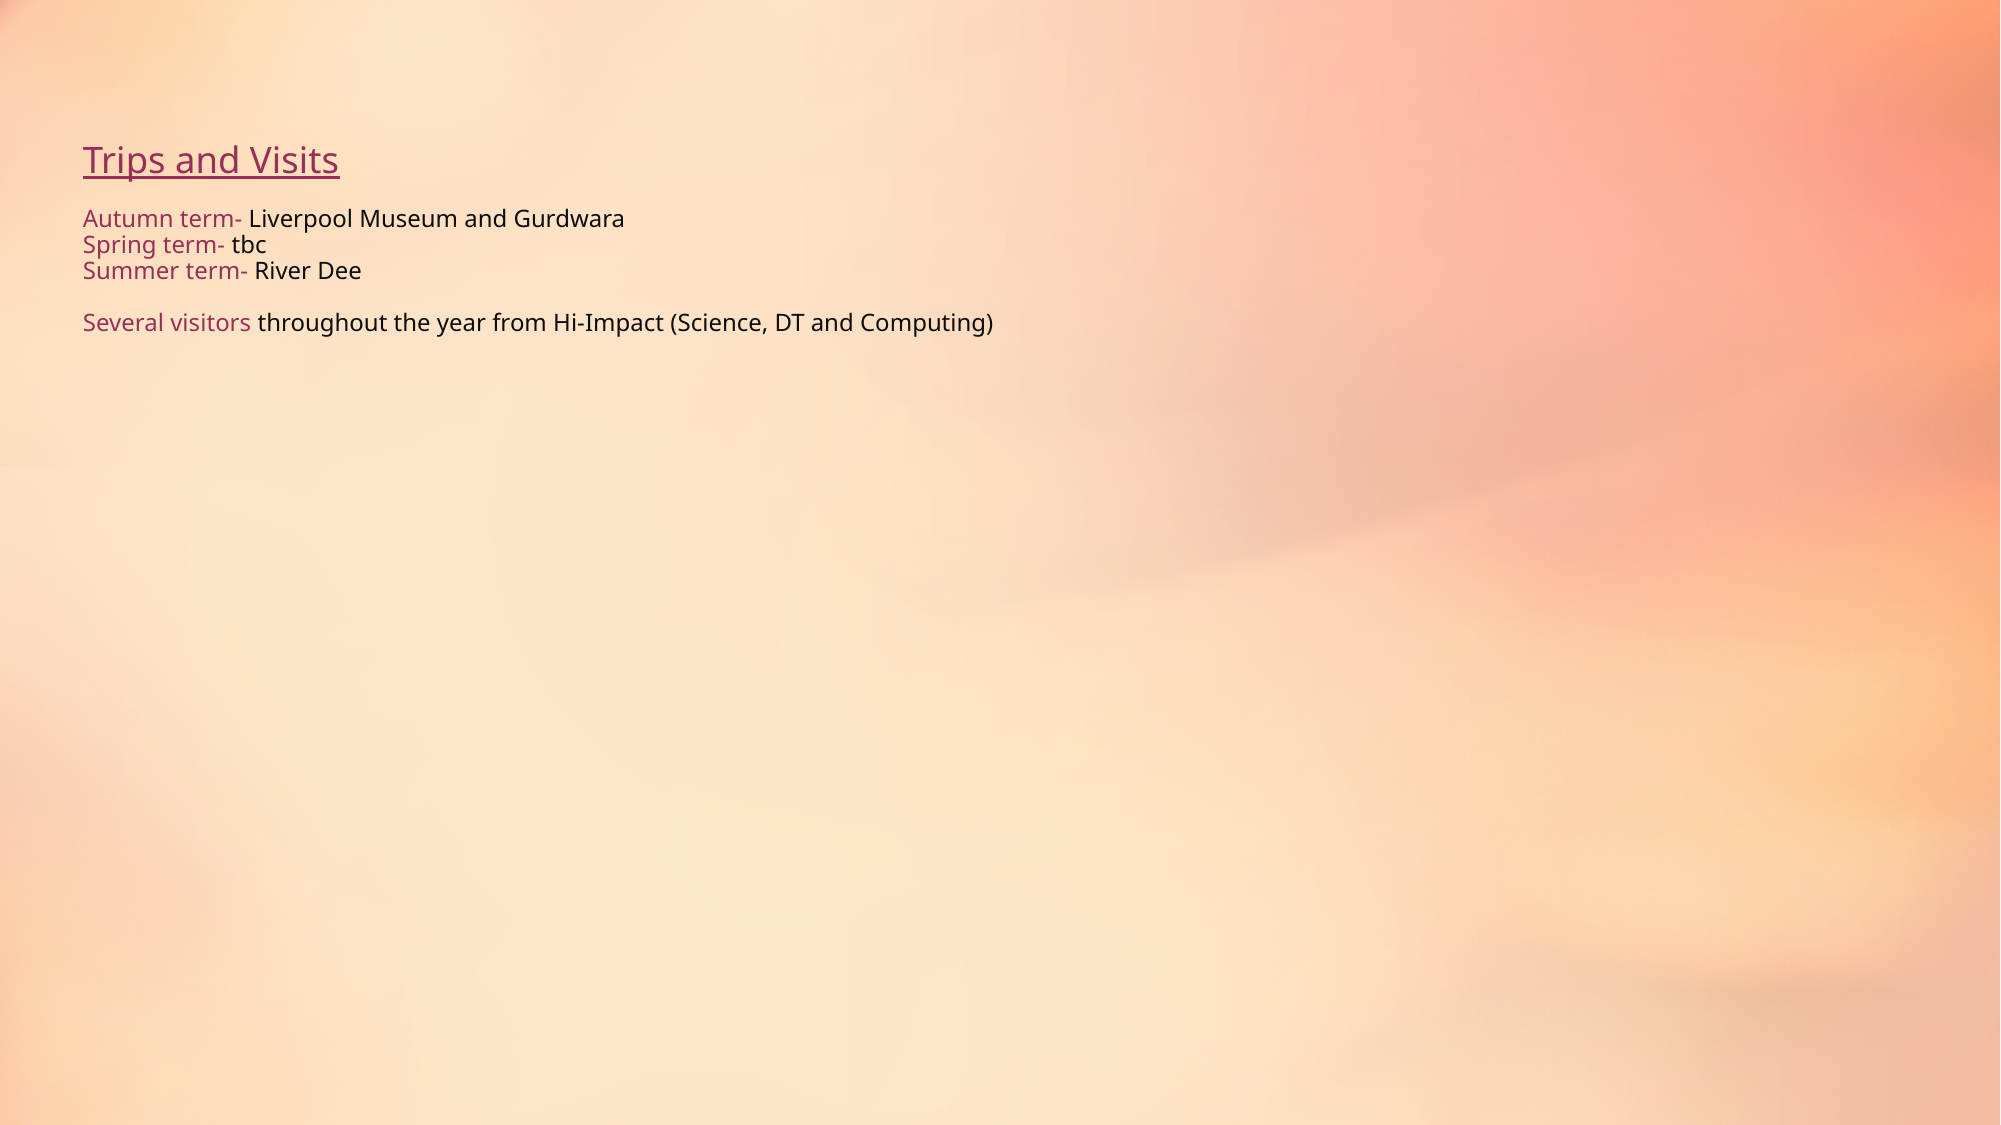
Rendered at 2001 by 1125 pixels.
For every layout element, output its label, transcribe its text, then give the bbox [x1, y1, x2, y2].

picture [0, 0, 2001, 1125]
title Trips and Visits Autumn term- Liverpool Museum and Gurdwara Spring term- tbc Summer term- River Dee Several visitors throughout the year from Hi-Impact (Science, DT and Computing) [67, 134, 1932, 375]
